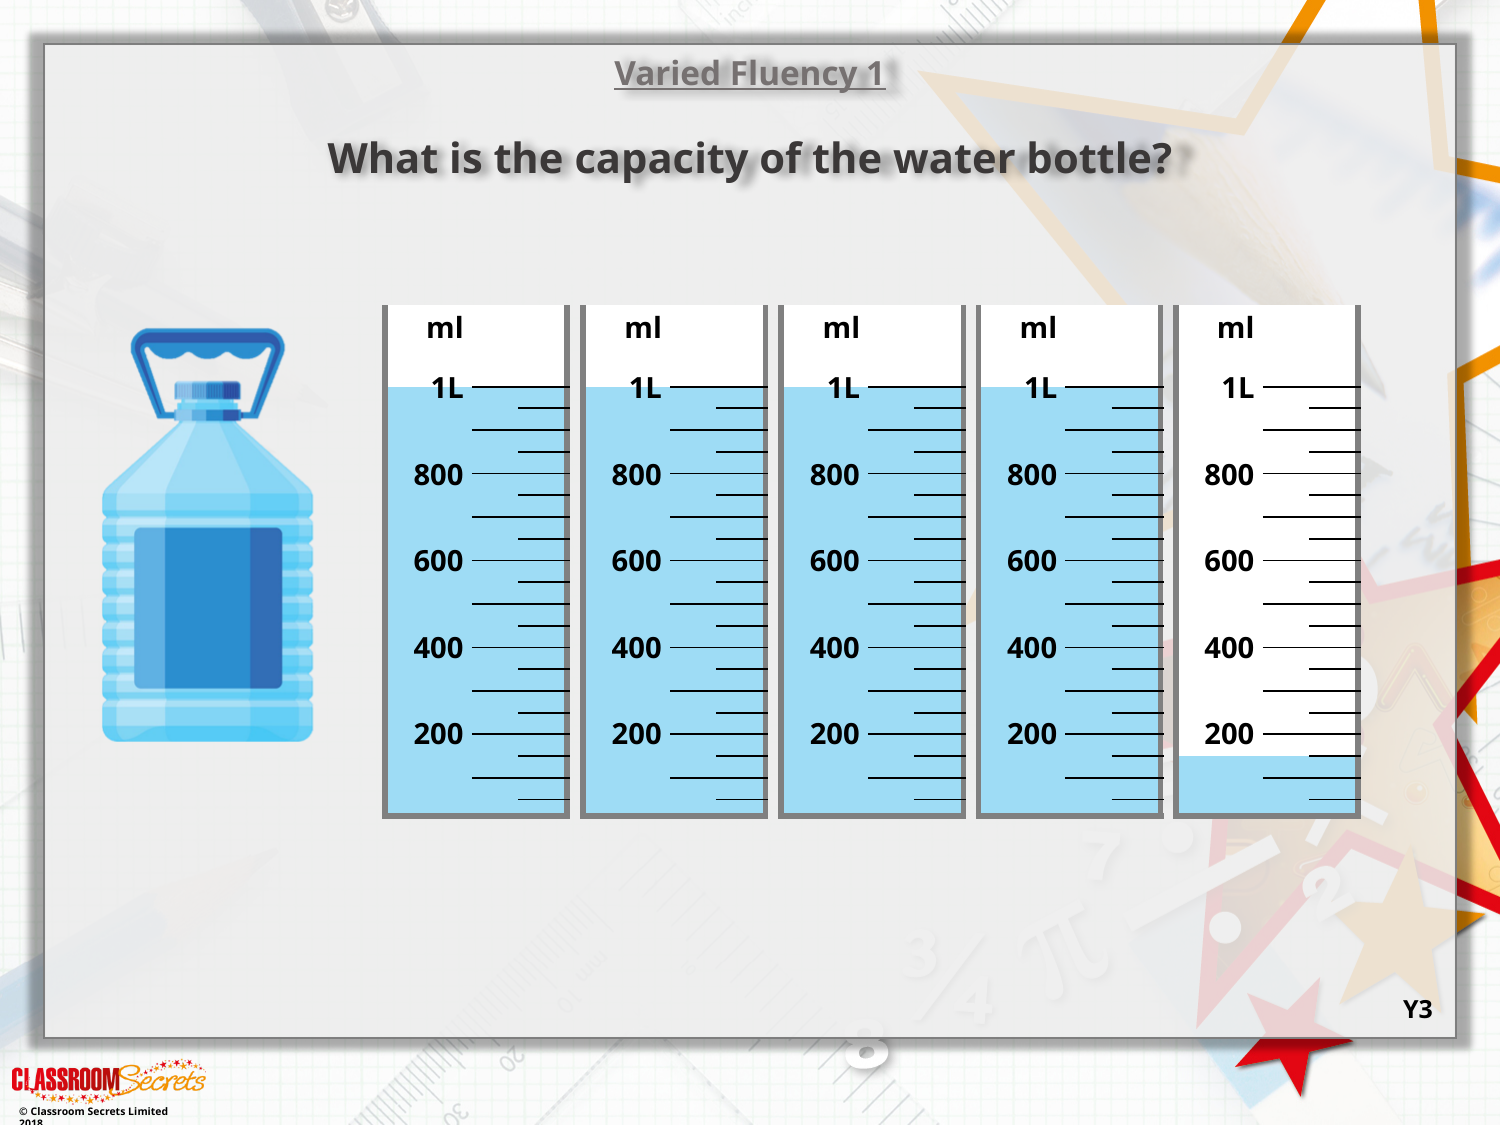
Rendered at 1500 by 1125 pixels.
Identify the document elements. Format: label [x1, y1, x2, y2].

picture [0, 0, 1500, 1125]
text_box [4, 1058, 207, 1125]
